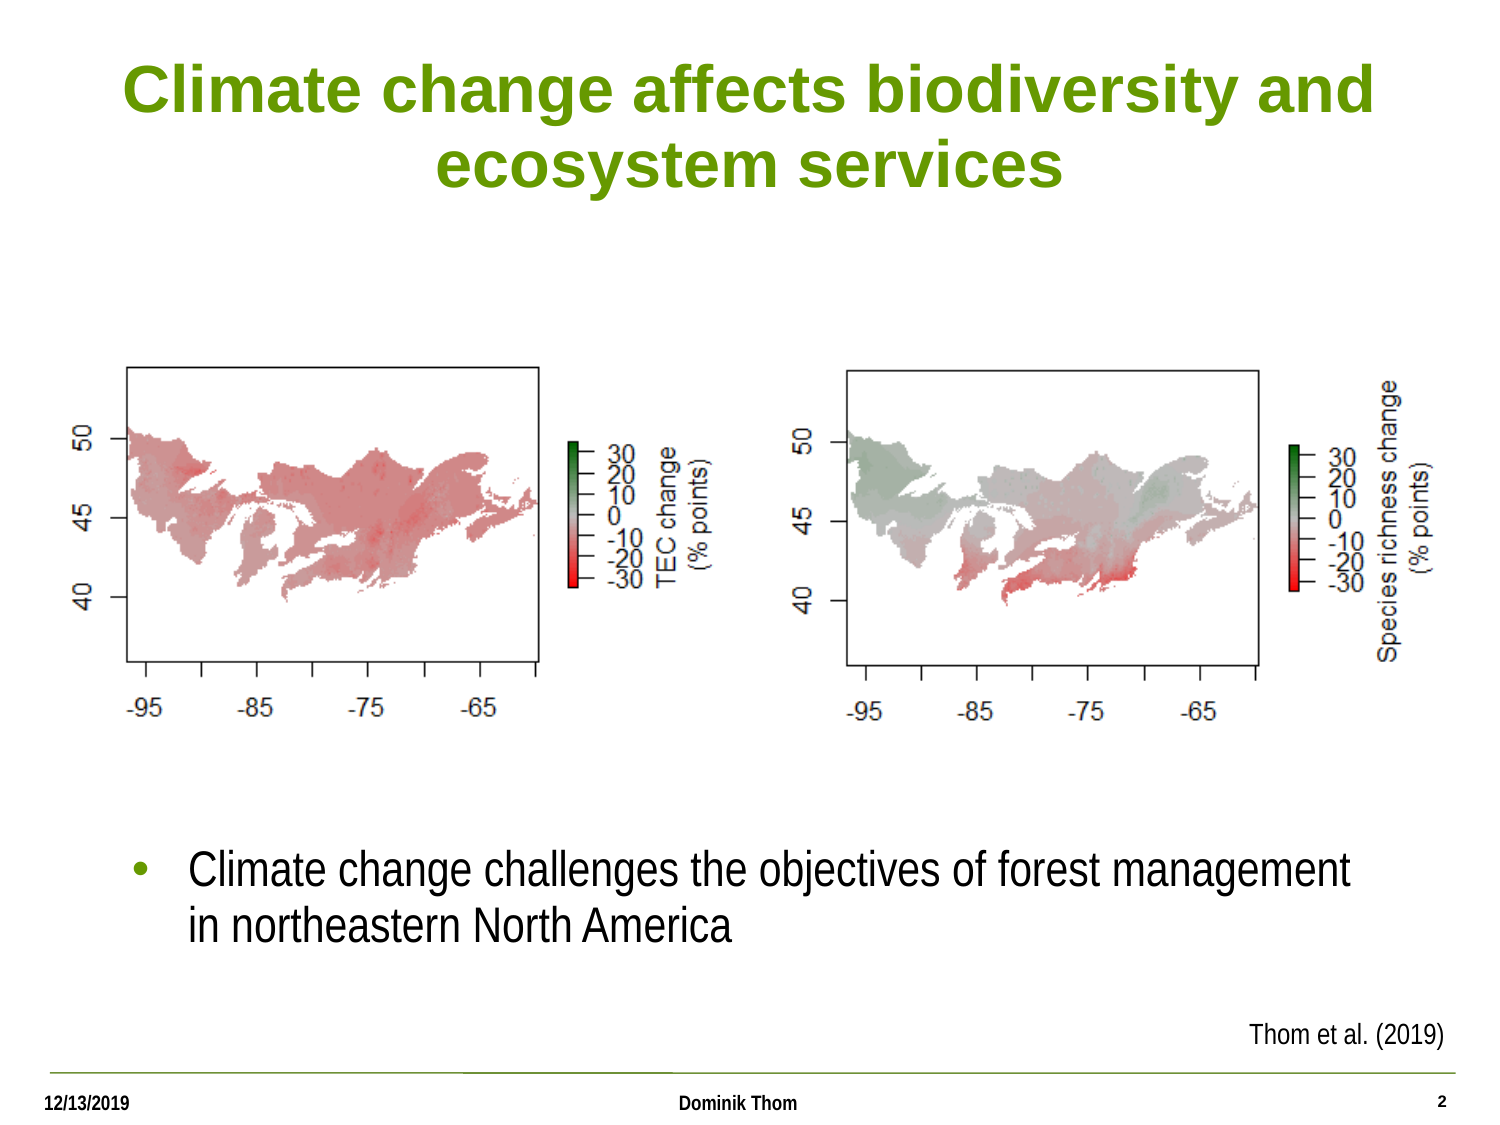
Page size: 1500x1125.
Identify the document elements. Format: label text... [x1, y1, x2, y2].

text_box Climate change challenges the objectives of forest management in northeastern North America [117, 834, 1377, 1060]
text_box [785, 322, 1443, 729]
text_box Thom et al. (2019) [1377, 1007, 1464, 1058]
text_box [68, 322, 725, 729]
text_box Dominik Thom [643, 1082, 833, 1122]
text_box Climate change affects biodiversity and ecosystem services [74, 45, 1425, 233]
text_box 12/13/2019 [29, 1081, 207, 1125]
